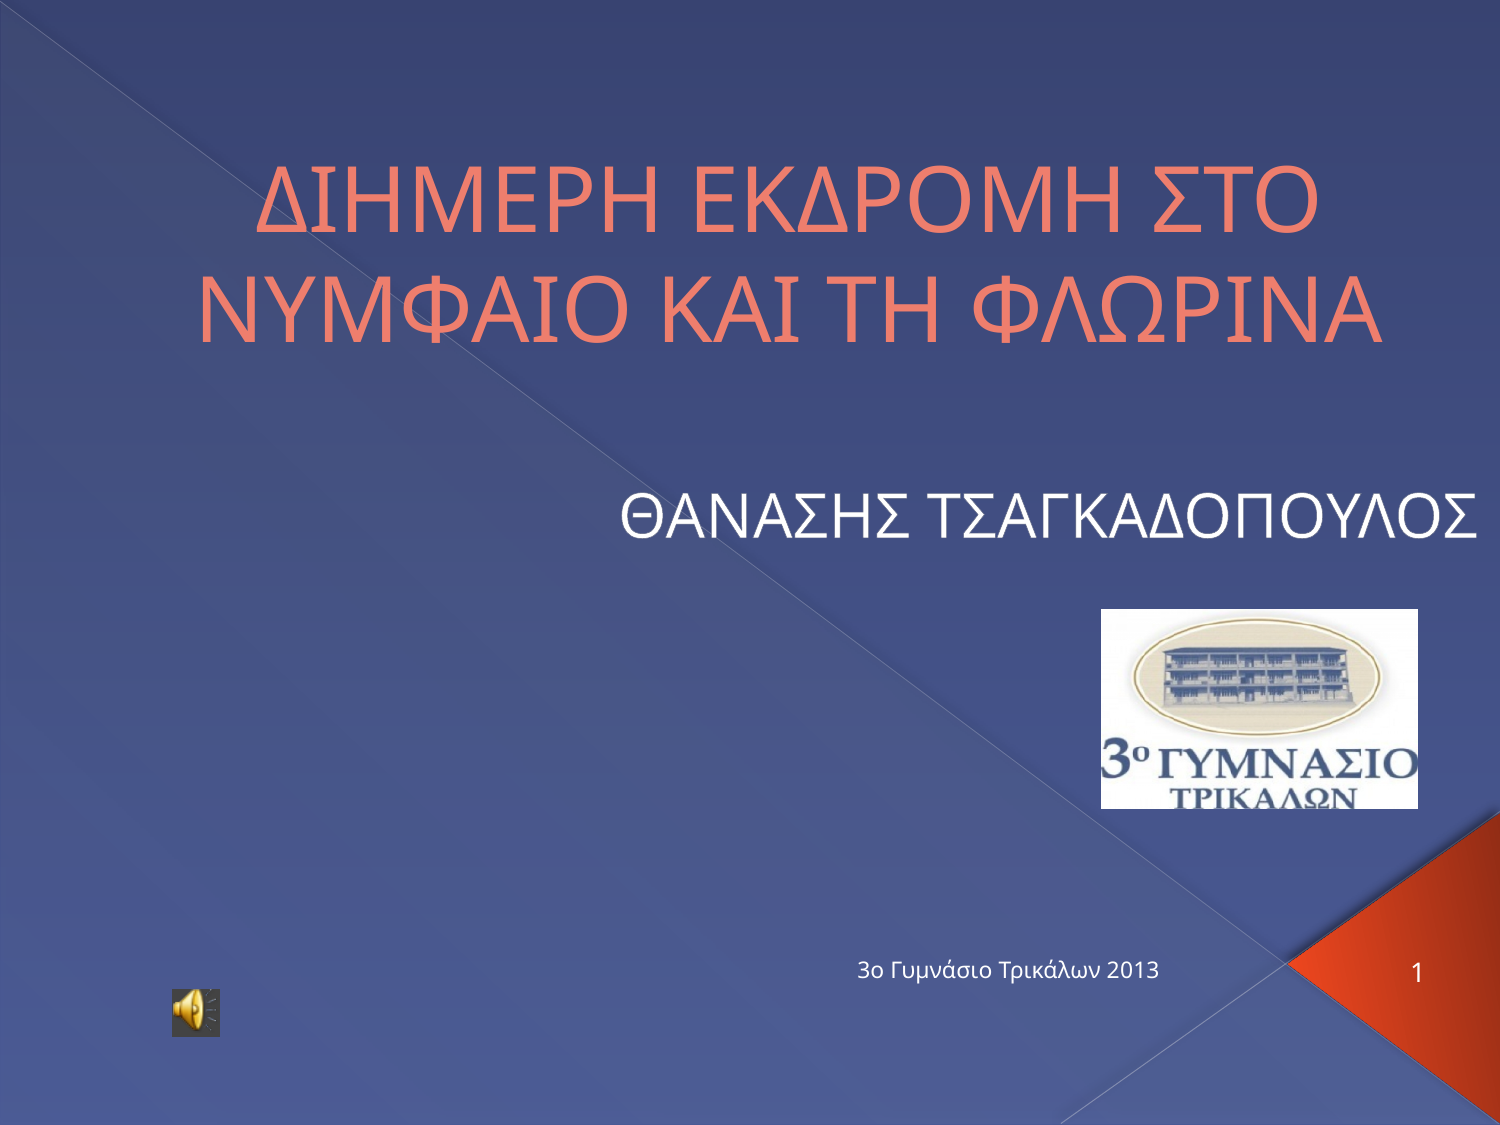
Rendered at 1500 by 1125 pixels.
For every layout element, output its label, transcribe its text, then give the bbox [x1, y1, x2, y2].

picture [1101, 609, 1419, 809]
slide_number 1 [1376, 943, 1460, 1004]
picture [170, 987, 222, 1038]
subtitle ΘΑΝΑΣΗΣ ΤΣΑΓΚΑΔΟΠΟΥΛΟΣ [561, 468, 1500, 575]
title ΔΙΗΜΕΡΗ ΕΚΔΡΟΜΗ ΣΤΟ ΝΥΜΦΑΙΟ ΚΑΙ ΤΗ ΦΛΩΡΙΝΑ [88, 127, 1412, 369]
footer 3ο Γυμνάσιο Τρικάλων 2013 [225, 926, 1175, 987]
